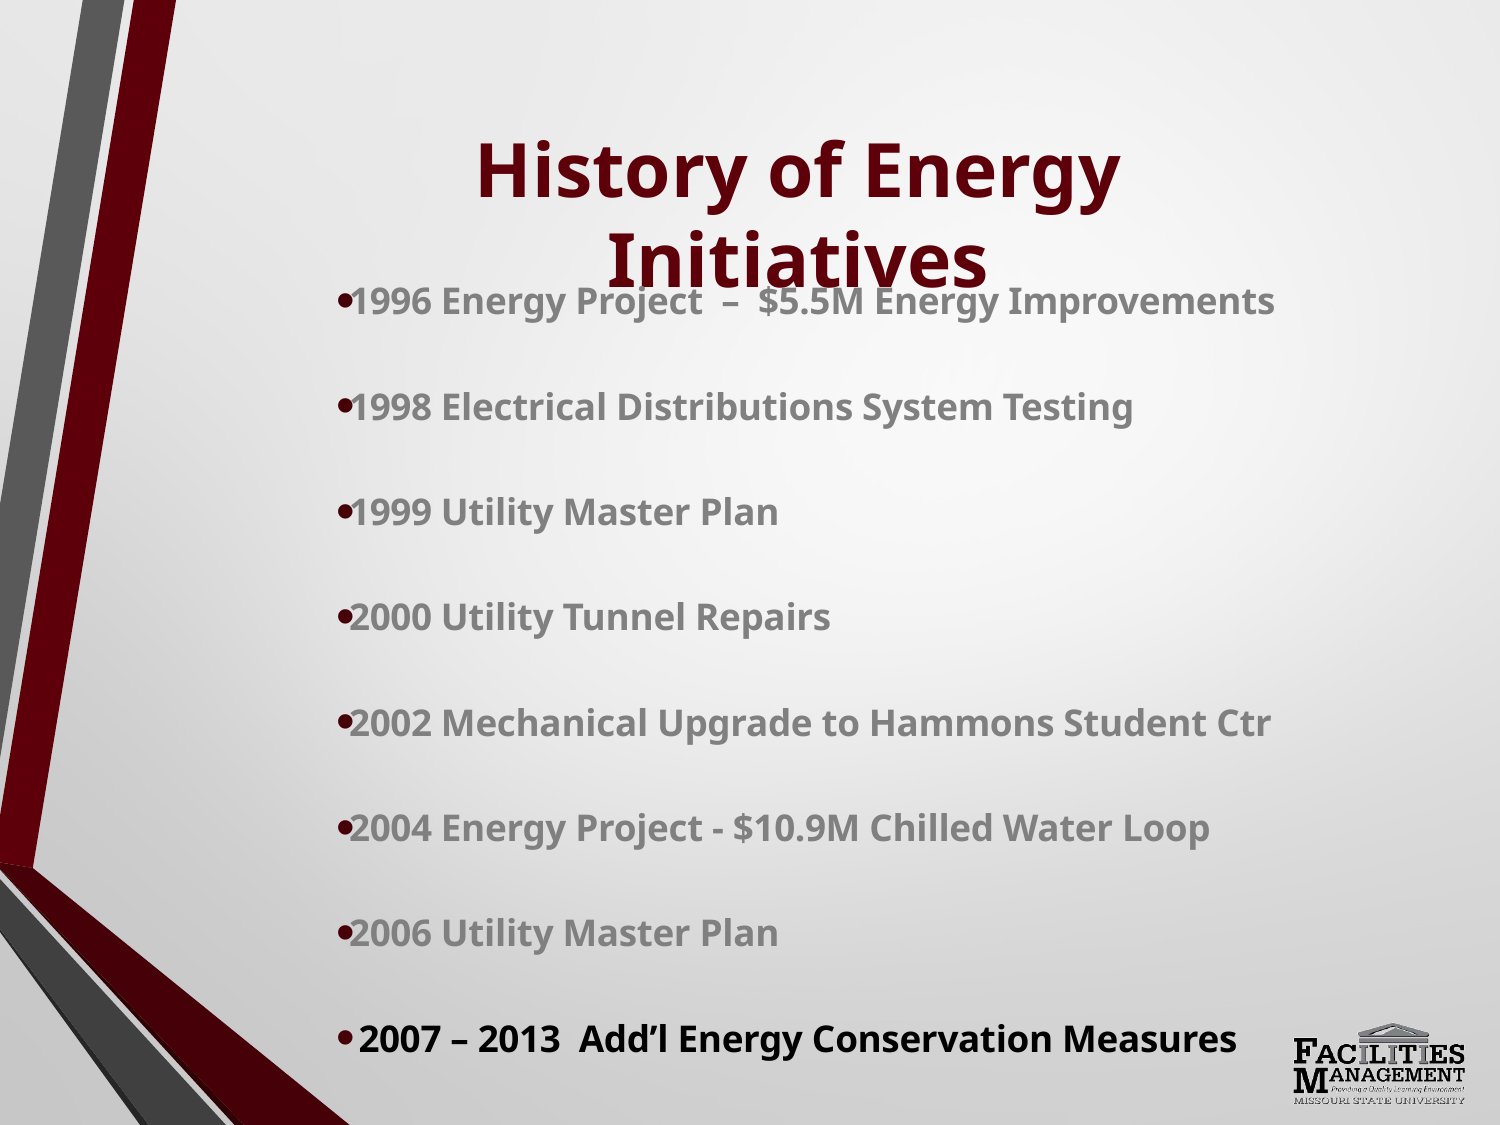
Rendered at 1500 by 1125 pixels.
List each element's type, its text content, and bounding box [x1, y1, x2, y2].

picture [1289, 1018, 1467, 1109]
text_box History of Energy Initiatives [287, 114, 1310, 218]
list 1996 Energy Project – $5.5M Energy Improvements 1998 Electrical Distributions System Testing 1999 Utility Master Plan 2000 Utility Tunnel Repairs 2002 Mechanical Upgrade to Hammons Student Ctr 2004 Energy Project - $10.9M Chilled Water Loop 2006 Utility Master Plan 2007 – 2013 Add’l Energy Conservation Measures [321, 217, 1310, 1109]
